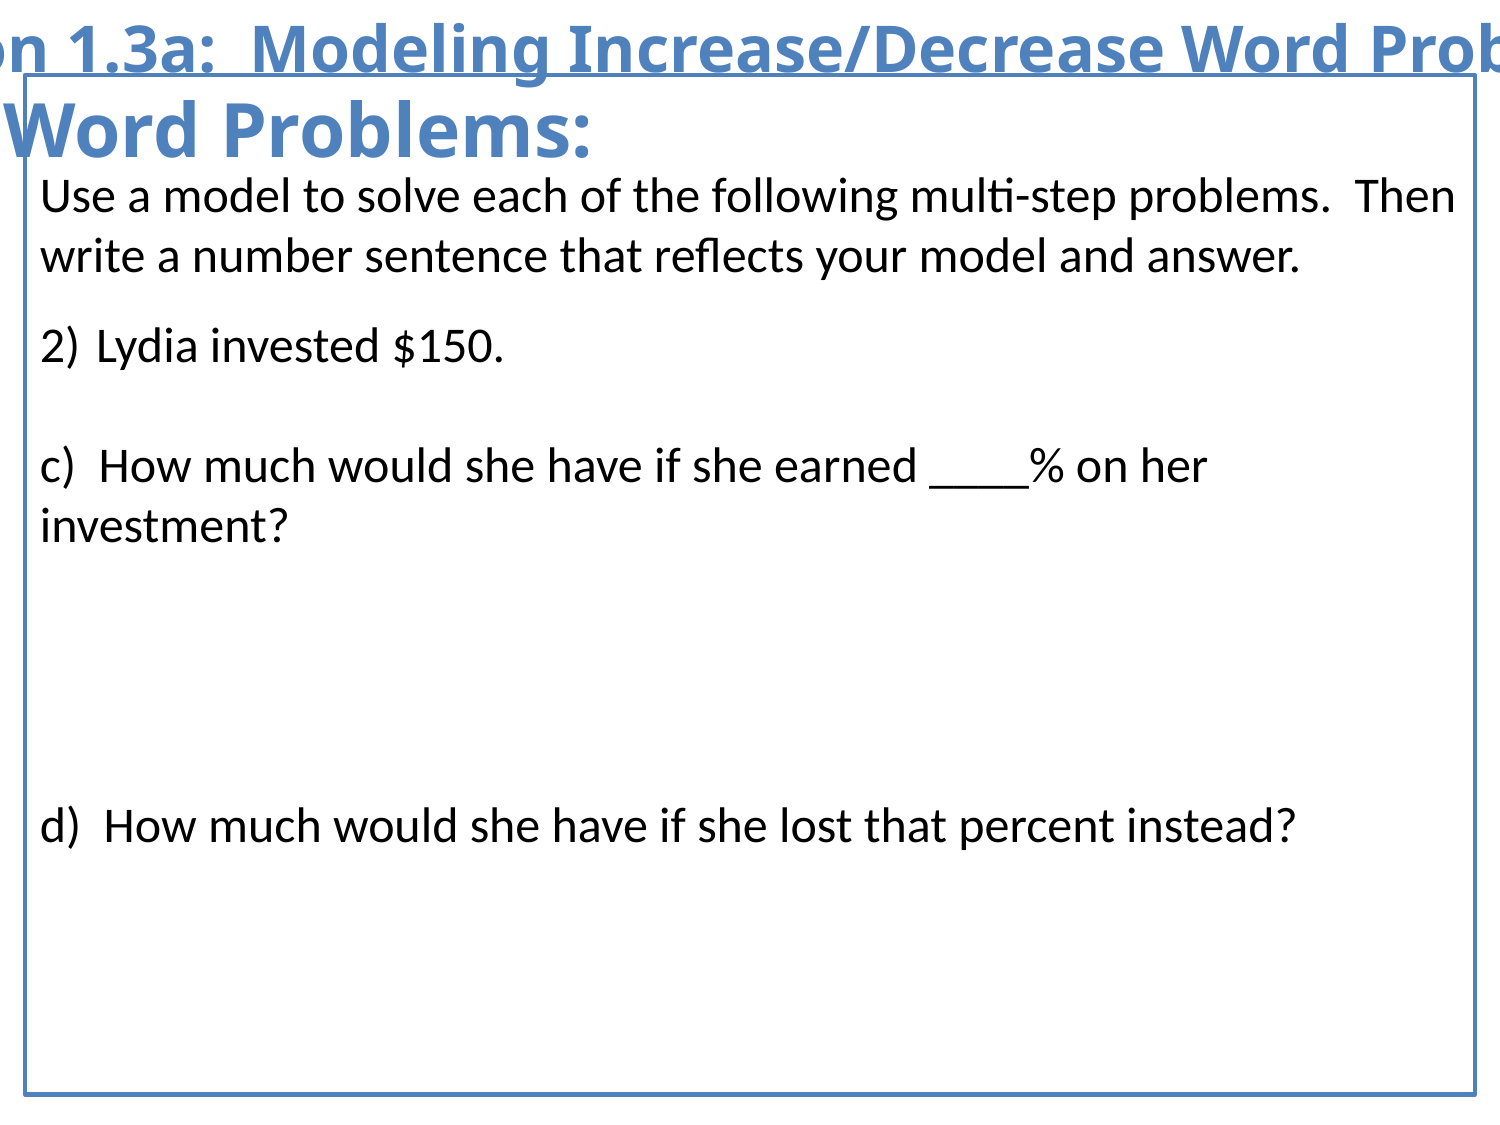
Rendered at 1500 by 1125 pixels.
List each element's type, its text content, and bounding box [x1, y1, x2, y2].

text_box Use a model to solve each of the following multi-step problems. Then write a number sentence that reflects your model and answer. Lydia invested $150. c) How much would she have if she earned ____% on her investment? d) How much would she have if she lost that percent instead? [24, 93, 1475, 1095]
text_box Word Problems: [0, 93, 609, 180]
text_box Lesson 1.3a: Modeling Increase/Decrease Word Problems [0, 0, 1500, 93]
